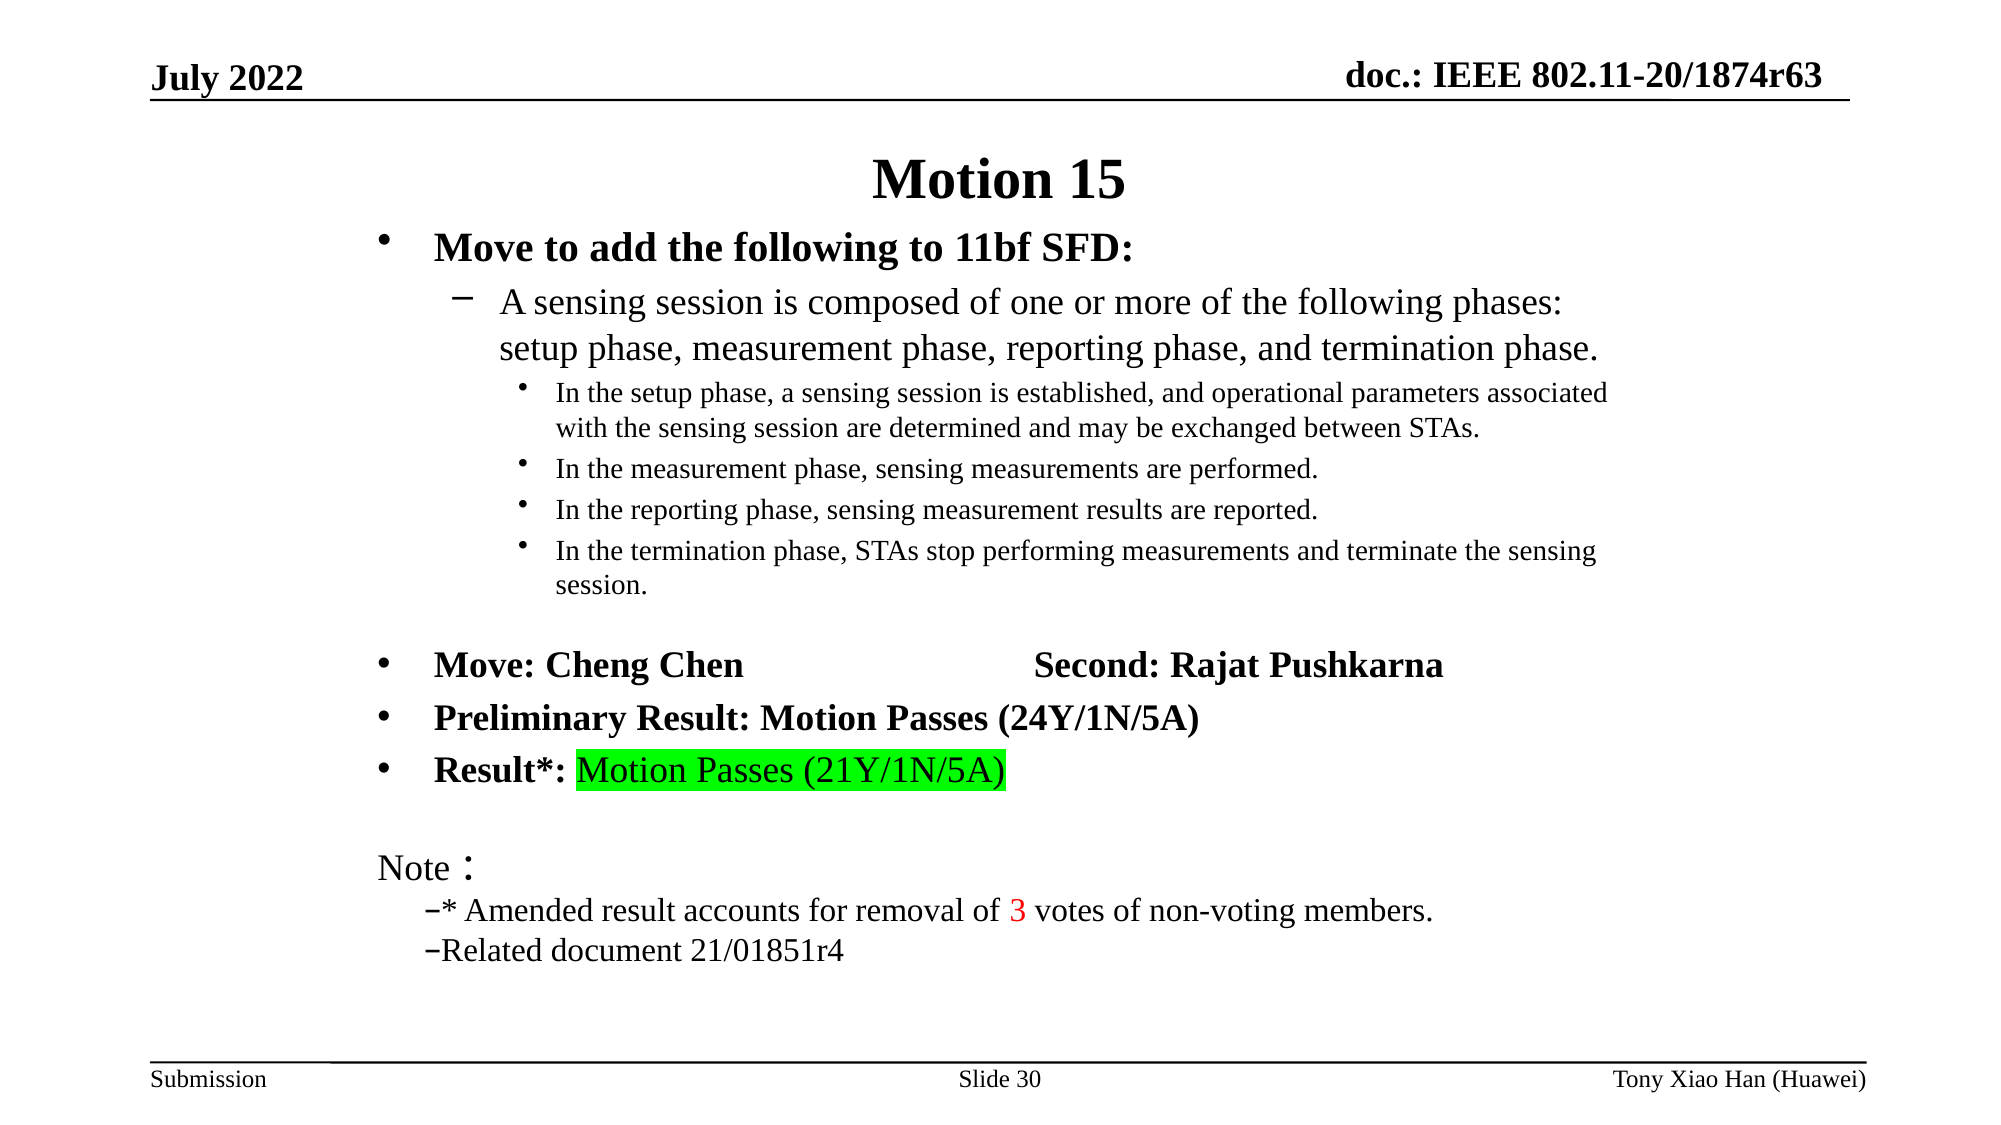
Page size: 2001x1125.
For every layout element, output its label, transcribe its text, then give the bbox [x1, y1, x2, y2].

text_box Move to add the following to 11bf SFD: A sensing session is composed of one or more of the following phases: setup phase, measurement phase, reporting phase, and termination phase. In the setup phase, a sensing session is established, and operational parameters associated with the sensing session are determined and may be exchanged between STAs. In the measurement phase, sensing measurements are performed. In the reporting phase, sensing measurement results are reported. In the termination phase, STAs stop performing measurements and terminate the sensing session. Move: Cheng Chen Second: Rajat Pushkarna Preliminary Result: Motion Passes (24Y/1N/5A) Result*: Motion Passes (21Y/1N/5A) Note： * Amended result accounts for removal of 3 votes of non-voting members. Related document 21/01851r4 [362, 212, 1638, 1000]
text_box Motion 15 [362, 87, 1638, 212]
